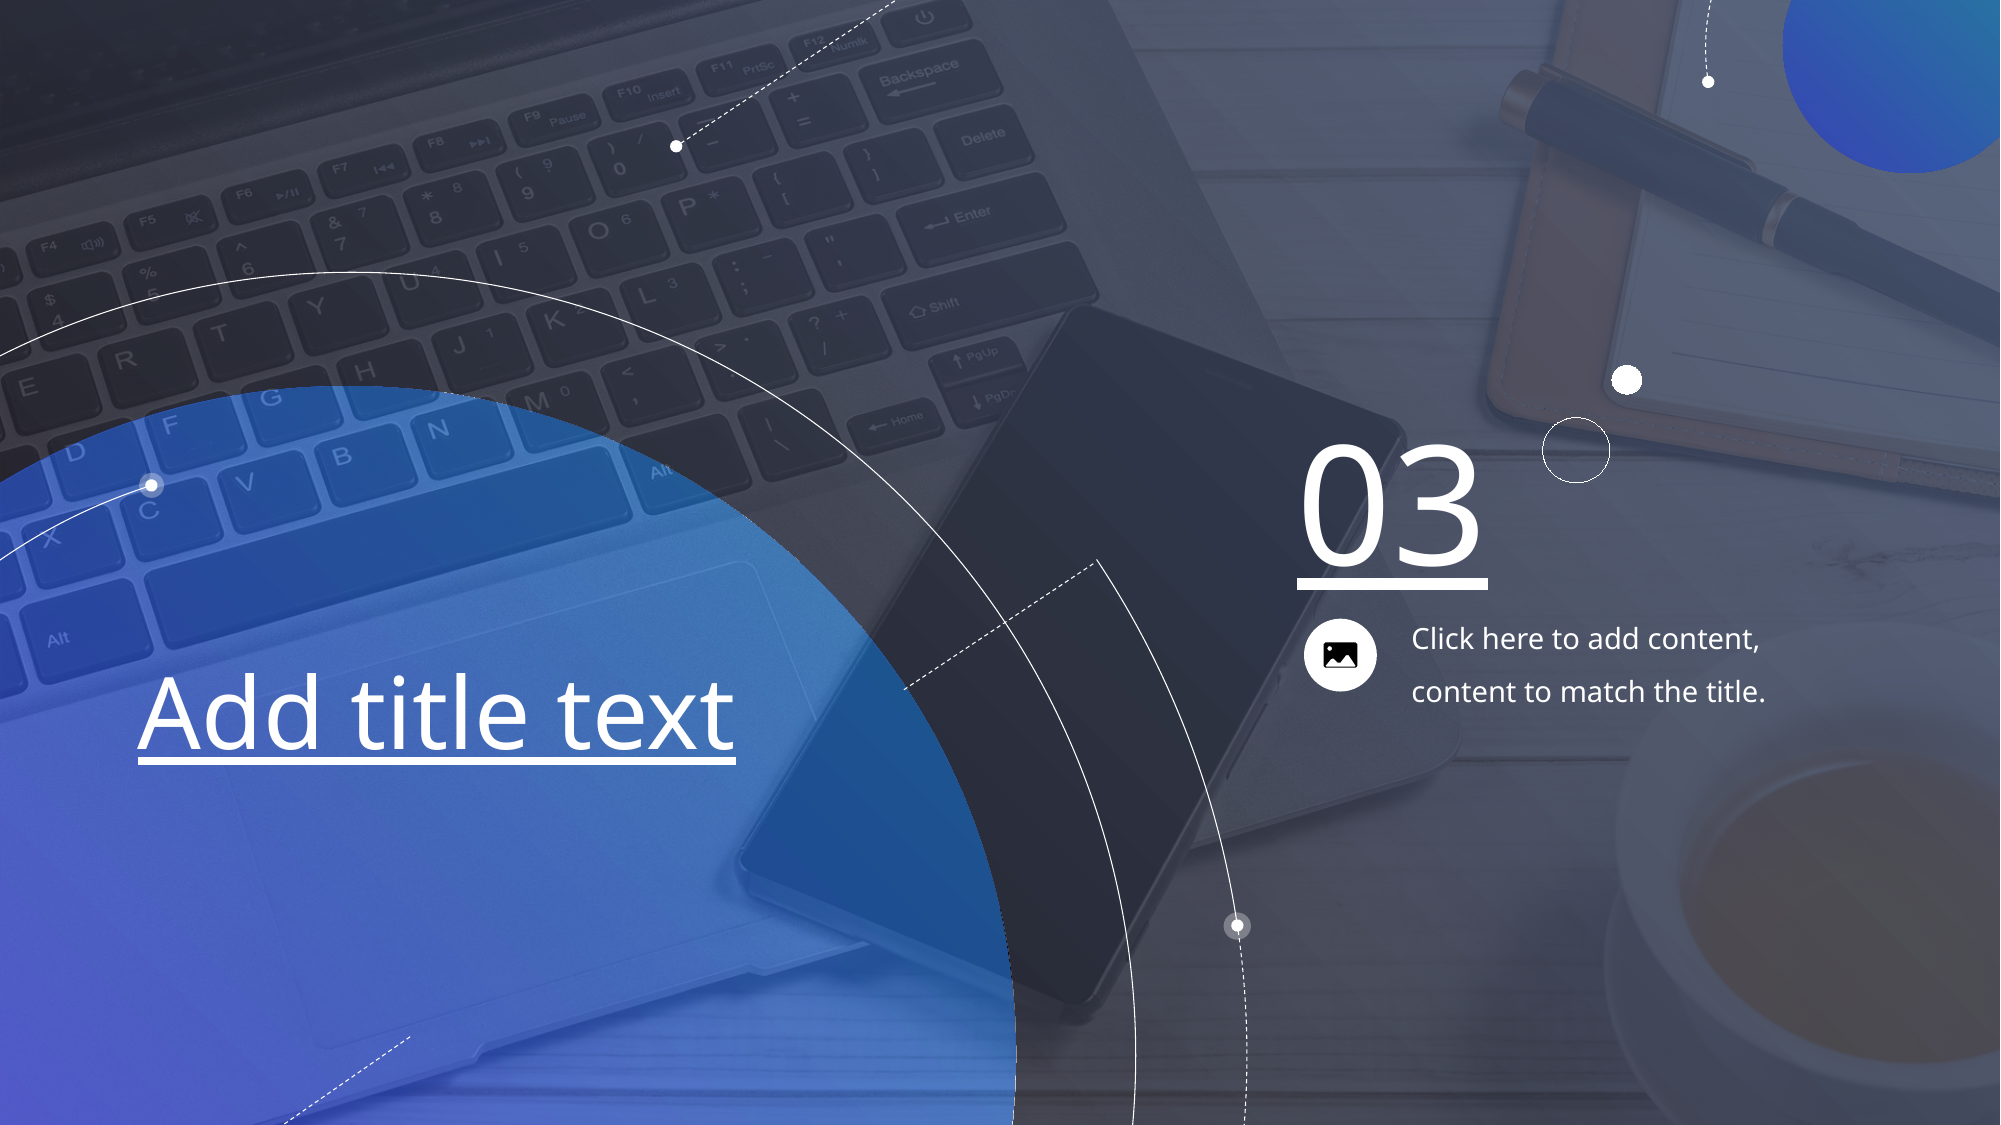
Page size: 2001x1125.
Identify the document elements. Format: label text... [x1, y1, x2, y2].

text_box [284, 1035, 412, 1125]
text_box [1702, 0, 1715, 89]
text_box Add title text [14, 642, 861, 778]
text_box [1231, 919, 1250, 1125]
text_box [903, 562, 1096, 690]
text_box [1301, 616, 1379, 694]
text_box [1780, 0, 2000, 176]
text_box [0, 430, 1018, 1125]
text_box [0, 0, 2000, 1125]
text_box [675, 0, 900, 147]
text_box [1323, 642, 1358, 668]
text_box Click here to add content, content to match the title. [1411, 603, 1873, 709]
text_box [1221, 911, 1237, 942]
text_box [1611, 365, 1642, 395]
text_box [1094, 558, 1239, 919]
text_box [1238, 910, 1254, 942]
text_box [0, 270, 1138, 1125]
text_box [1542, 417, 1610, 483]
text_box [0, 488, 138, 563]
text_box 03 [1242, 391, 1542, 607]
text_box [136, 470, 167, 500]
